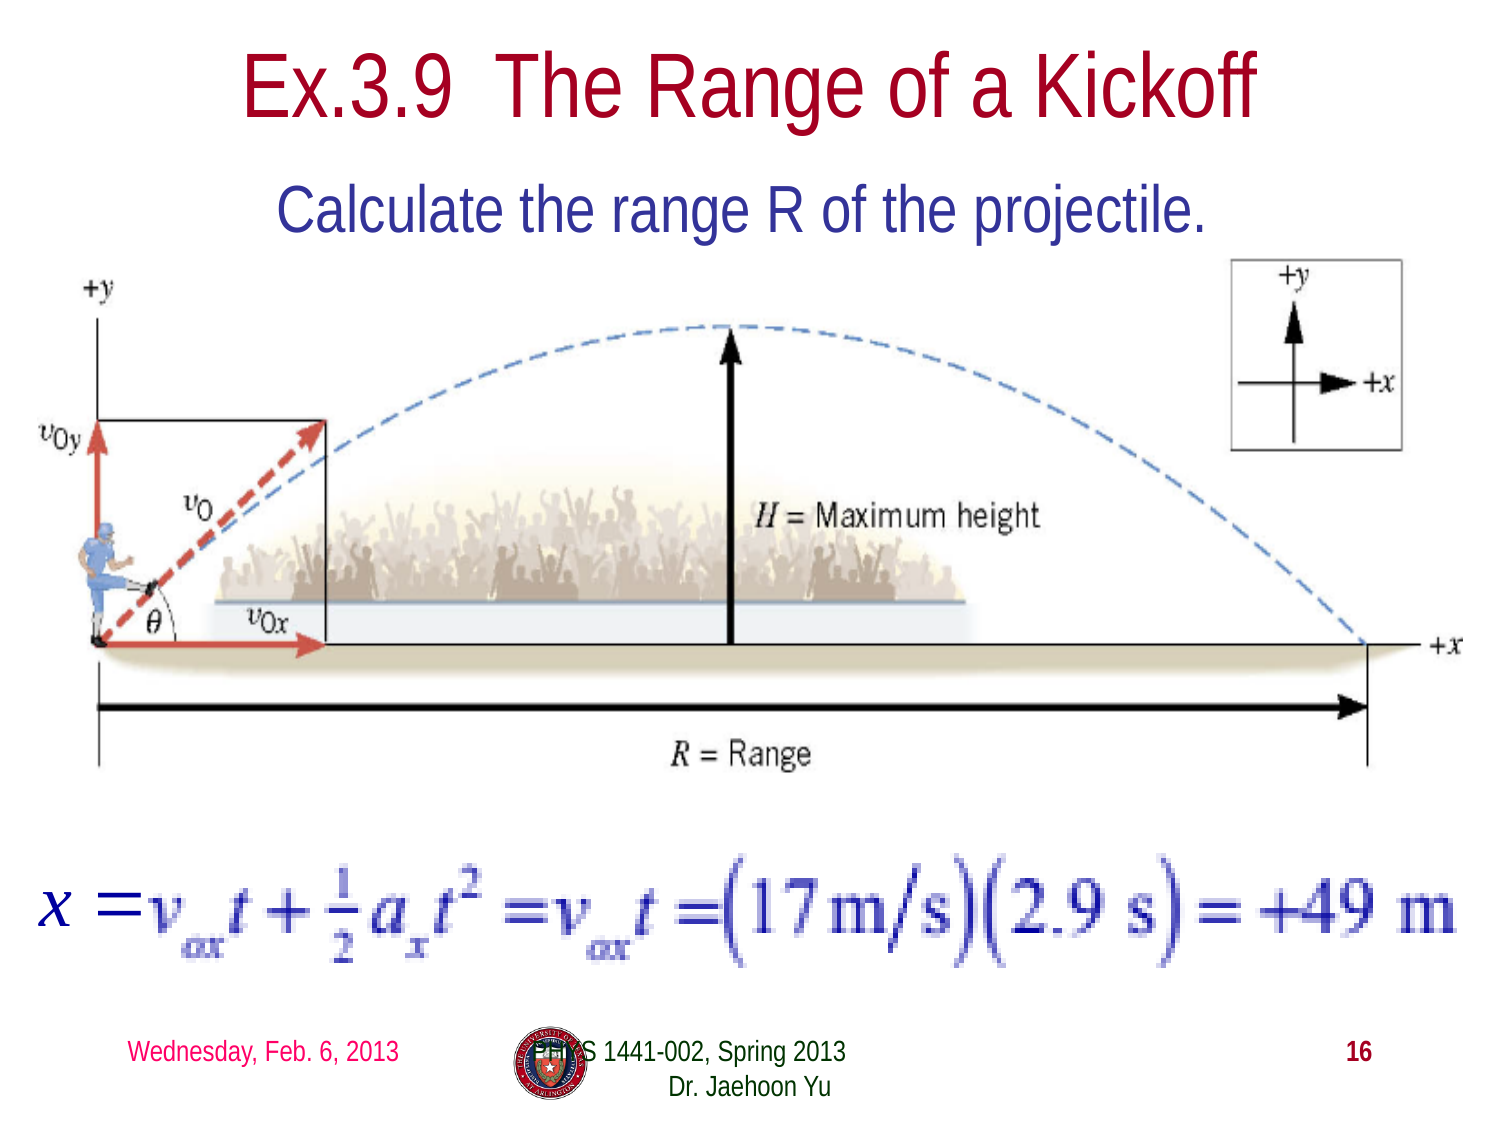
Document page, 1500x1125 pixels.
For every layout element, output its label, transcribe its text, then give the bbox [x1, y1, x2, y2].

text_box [139, 839, 554, 969]
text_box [715, 843, 1463, 980]
picture [37, 249, 1463, 776]
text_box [542, 848, 710, 966]
footer PHYS 1441-002, Spring 2013 Dr. Jaehoon Yu [512, 1024, 988, 1101]
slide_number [112, 1024, 426, 1101]
title Ex.3.9 The Range of a Kickoff [112, 0, 1388, 163]
slide_number 16 [1074, 1024, 1388, 1101]
text_box Calculate the range R of the projectile. [261, 163, 1225, 248]
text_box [24, 877, 134, 946]
